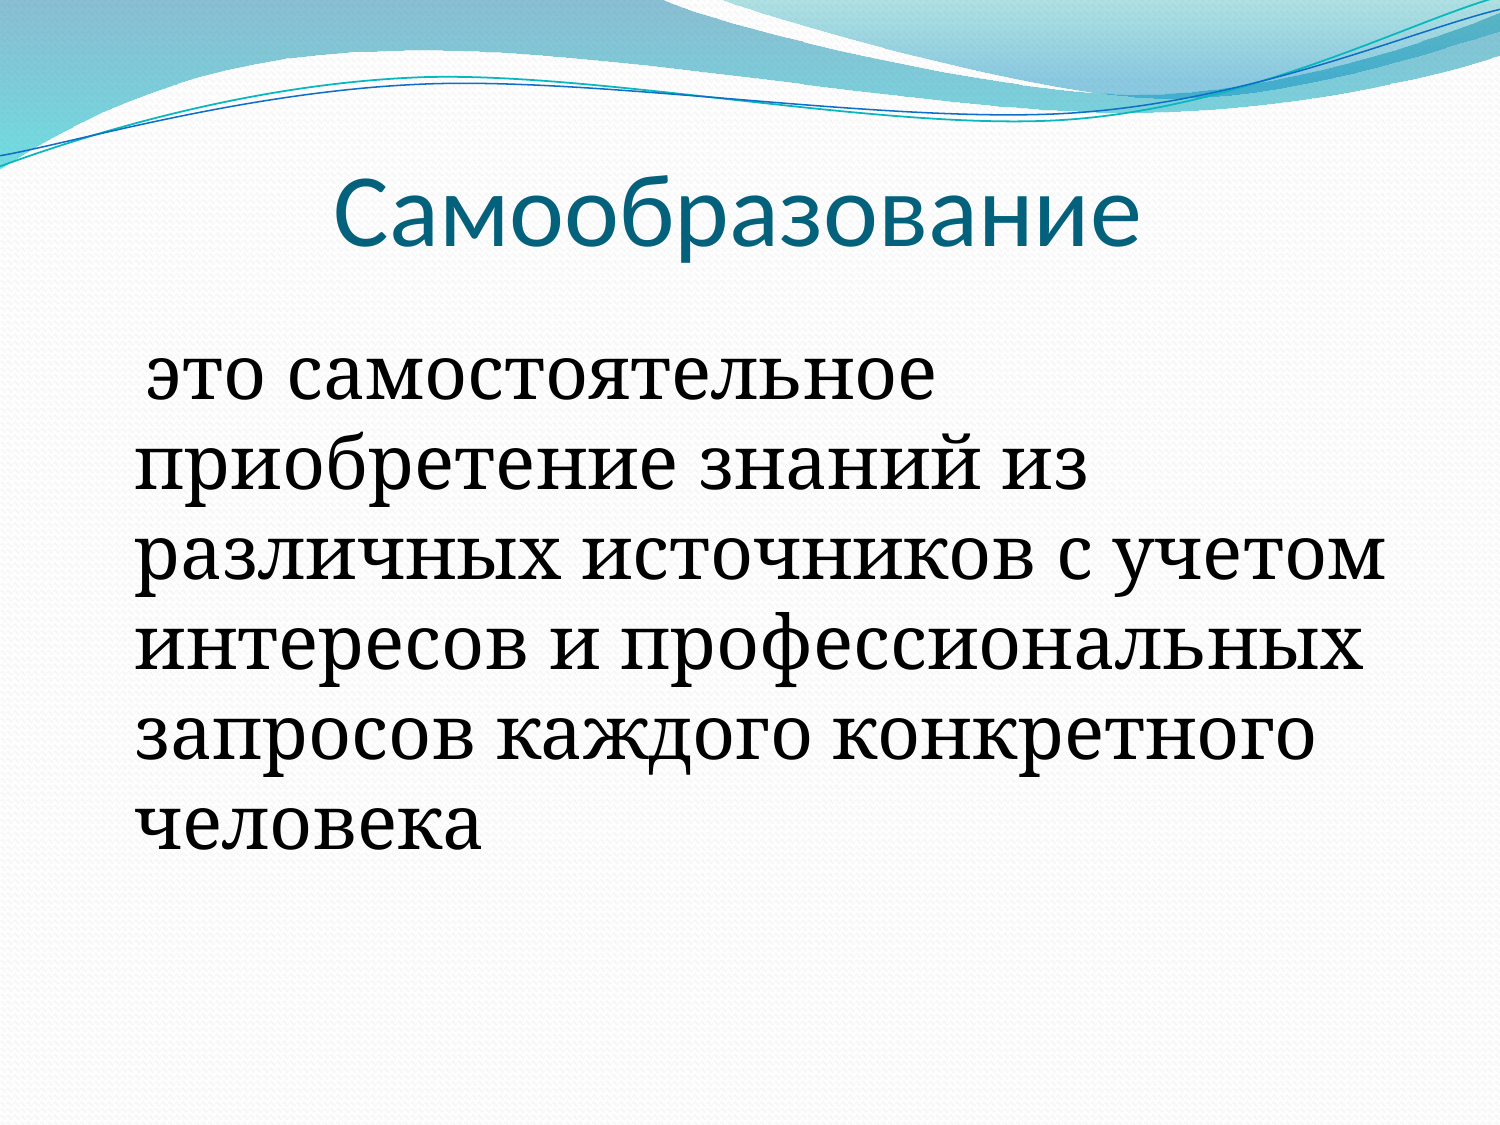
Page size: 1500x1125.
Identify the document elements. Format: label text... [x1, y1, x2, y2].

list это самостоятельное приобретение знаний из различных источников с учетом интересов и профессиональных запросов каждого конкретного человека [75, 317, 1425, 1038]
title Самообразование [75, 115, 1425, 268]
